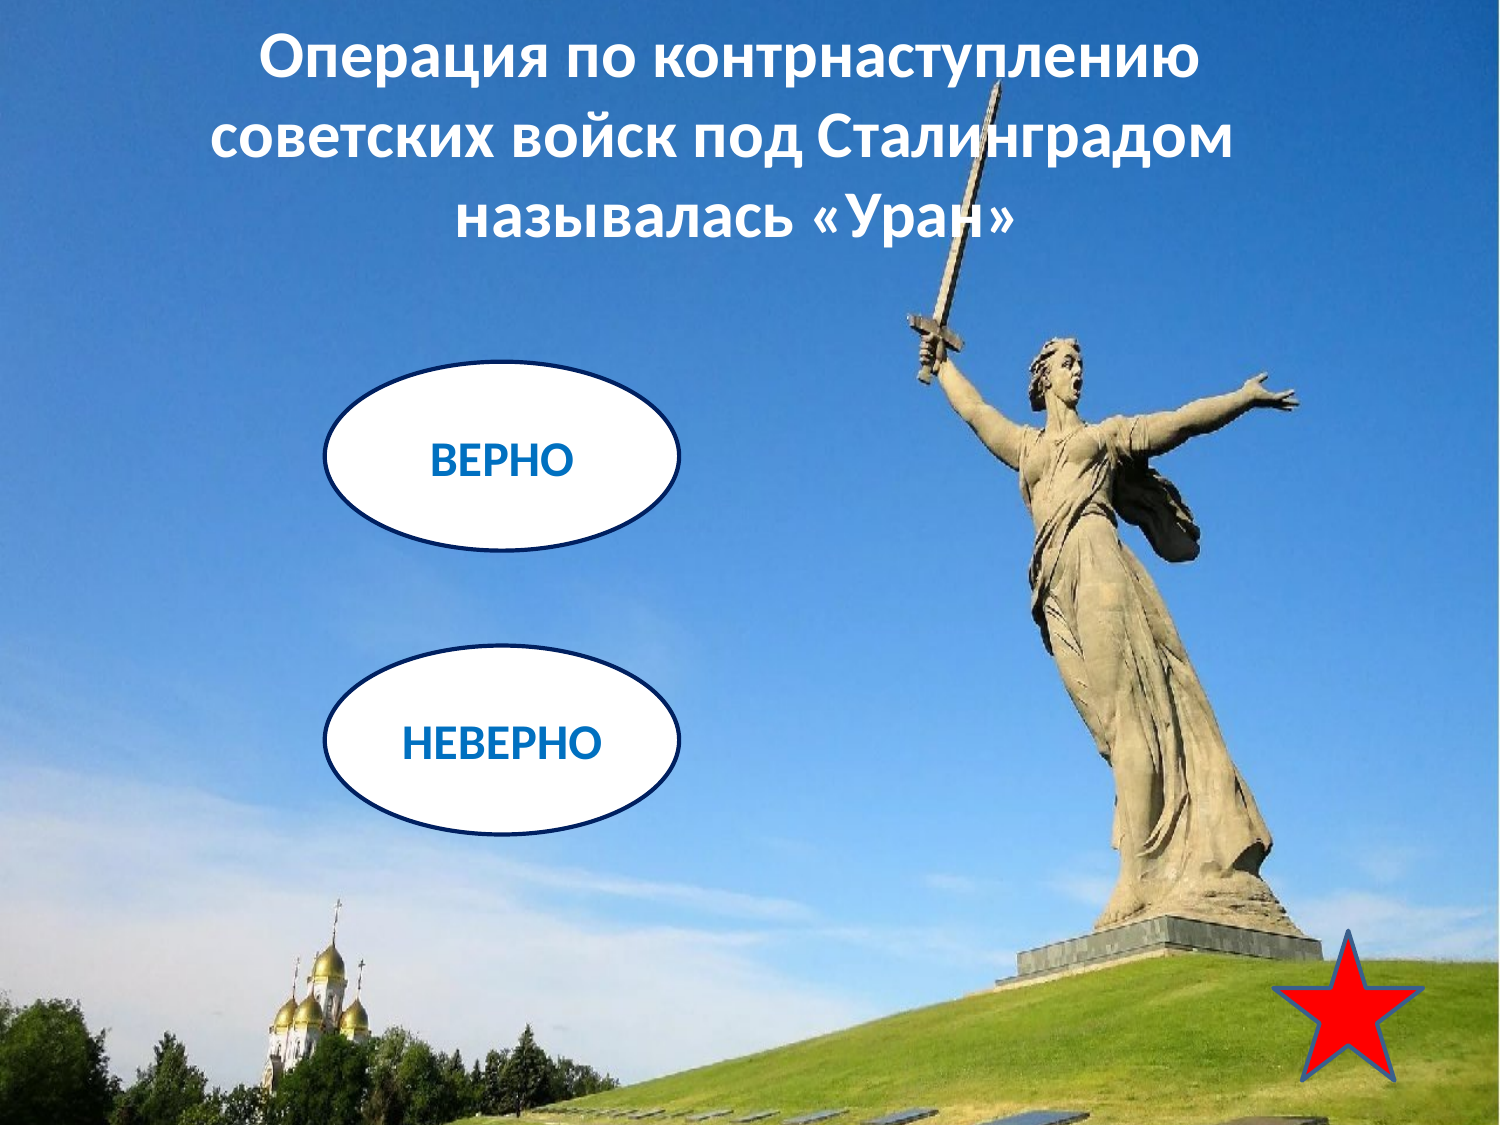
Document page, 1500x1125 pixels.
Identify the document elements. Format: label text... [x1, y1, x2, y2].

text_box НЕВЕРНО [322, 643, 682, 837]
text_box ВЕРНО [322, 359, 682, 553]
picture [0, 0, 1500, 1125]
text_box [1271, 928, 1426, 1083]
text_box Операция по контрнаступлению советских войск под Сталинградом называлась «Уран» [53, 3, 1424, 259]
